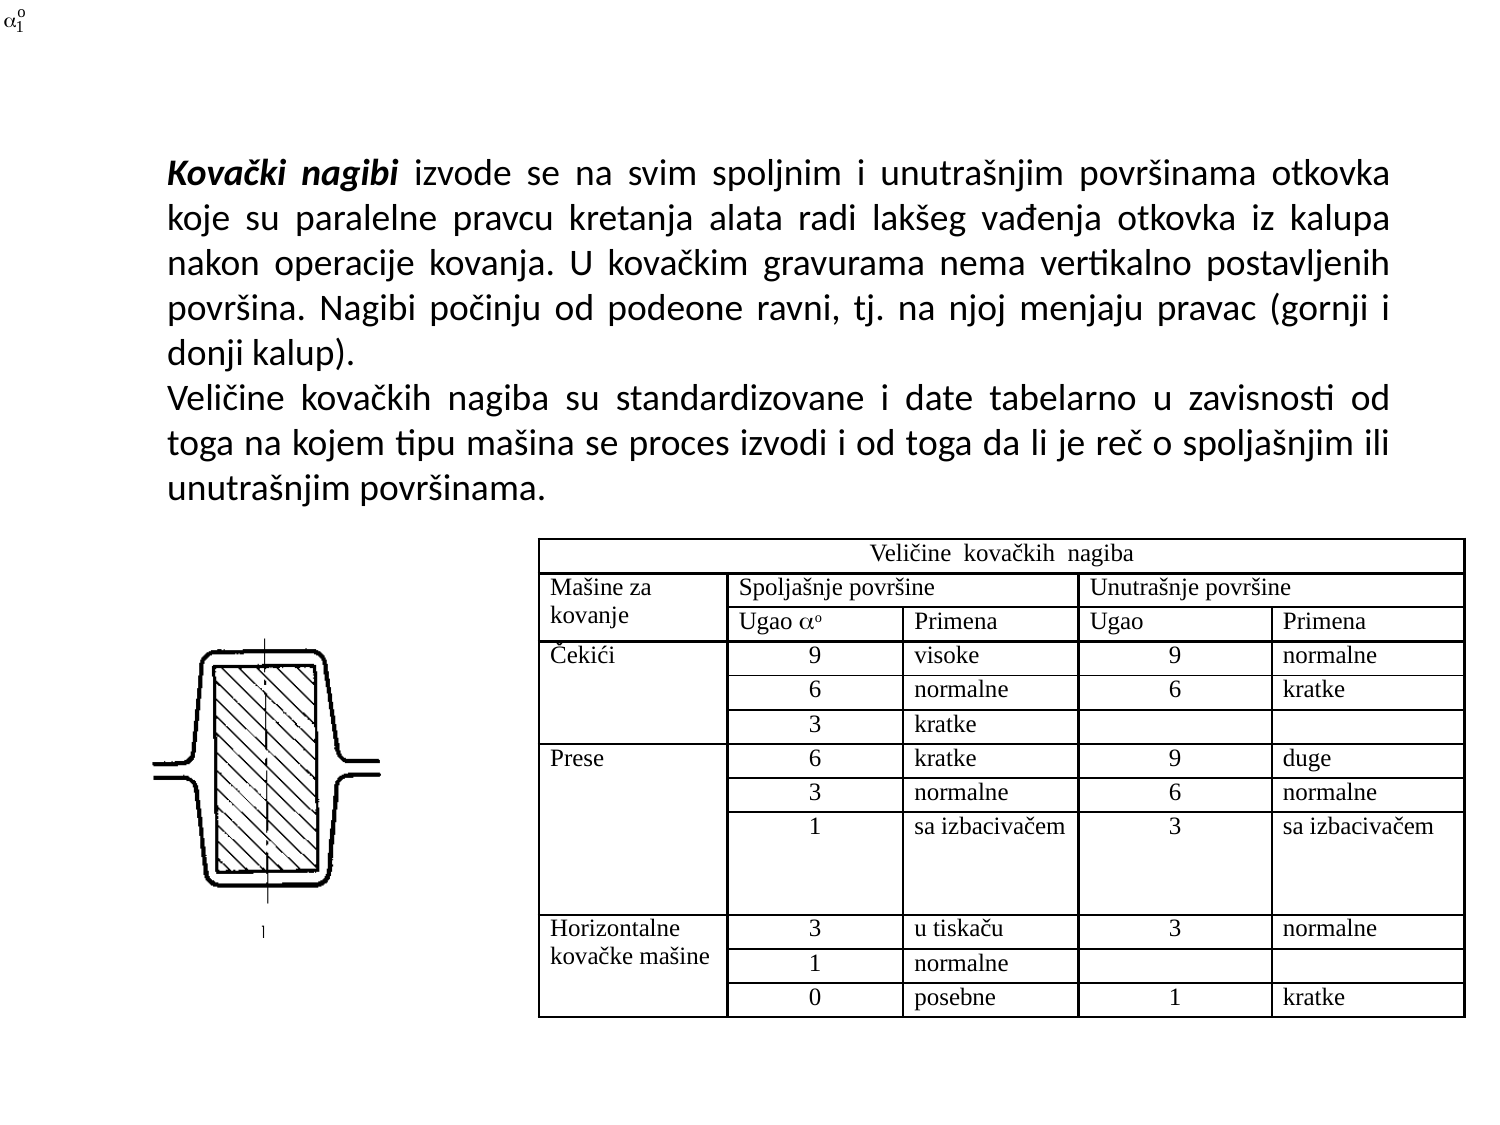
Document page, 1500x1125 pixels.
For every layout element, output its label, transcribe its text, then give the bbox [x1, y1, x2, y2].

table_cell visoke [904, 643, 1077, 675]
table_cell normalne [904, 950, 1077, 982]
table_cell u tiskaču [904, 916, 1077, 948]
table_cell normalne [1273, 643, 1463, 675]
table_cell sa izbacivačem [1273, 813, 1463, 914]
table_cell 9 [729, 643, 902, 675]
table_header Veličine kovačkih nagiba [540, 540, 1463, 572]
table_cell normalne [904, 676, 1077, 709]
table_cell 6 [1080, 779, 1271, 811]
table_cell kratke [1273, 676, 1463, 709]
table_cell [1273, 950, 1463, 982]
table_cell normalne [1273, 779, 1463, 811]
table_cell Prese [540, 745, 726, 914]
table_cell posebne [904, 984, 1077, 1016]
table_cell 3 [729, 916, 902, 948]
table_cell Unutrašnje površine [1080, 575, 1463, 606]
table_cell duge [1273, 745, 1463, 777]
table_cell sa izbacivačem [904, 813, 1077, 914]
table_cell Ugao [1080, 608, 1271, 640]
table_cell 1 [729, 813, 902, 914]
table_cell 1 [729, 950, 902, 982]
table_cell Spoljašnje površine [729, 575, 1077, 606]
table_cell normalne [904, 779, 1077, 811]
table_cell kratke [904, 711, 1077, 743]
picture [116, 609, 413, 938]
table_cell [1080, 950, 1271, 982]
table_cell 6 [729, 745, 902, 777]
table_cell 1 [1080, 984, 1271, 1016]
table_cell 3 [729, 779, 902, 811]
table_cell Horizontalne kovačke mašine [540, 916, 726, 1016]
table_cell 3 [1080, 916, 1271, 948]
table_cell [1080, 711, 1271, 743]
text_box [0, 0, 32, 38]
table_cell 9 [1080, 643, 1271, 675]
table_cell Primena [904, 608, 1077, 640]
table_cell kratke [904, 745, 1077, 777]
table_cell 6 [729, 676, 902, 709]
table_cell 6 [1080, 676, 1271, 709]
table_cell Ugao o [729, 608, 902, 640]
table_cell 0 [729, 984, 902, 1016]
table_cell 3 [729, 711, 902, 743]
text_box Kovački nagibi izvode se na svim spoljnim i unutrašnjim površinama otkovka koje su paralelne pravcu kretanja alata radi lakšeg vađenja otkovka iz kalupa nakon operacije kovanja. U kovačkim gravurama nema vertikalno postavljenih površina. Nagibi počinju od podeone ravni, tj. na njoj menjaju pravac (gornji i donji kalup). Veličine kovačkih nagiba su standardizovane i date tabelarno u zavisnosti od toga na kojem tipu mašina se proces izvodi i od toga da li je reč o spoljašnjim ili unutrašnjim površinama. [152, 140, 1407, 516]
table_cell Primena [1273, 608, 1463, 640]
table_cell [1273, 711, 1463, 743]
table_cell 3 [1080, 813, 1271, 914]
table_cell 9 [1080, 745, 1271, 777]
table_cell Mašine za kovanje [540, 575, 726, 640]
table_cell kratke [1273, 984, 1463, 1016]
table_cell Čekići [540, 643, 726, 743]
table_cell normalne [1273, 916, 1463, 948]
